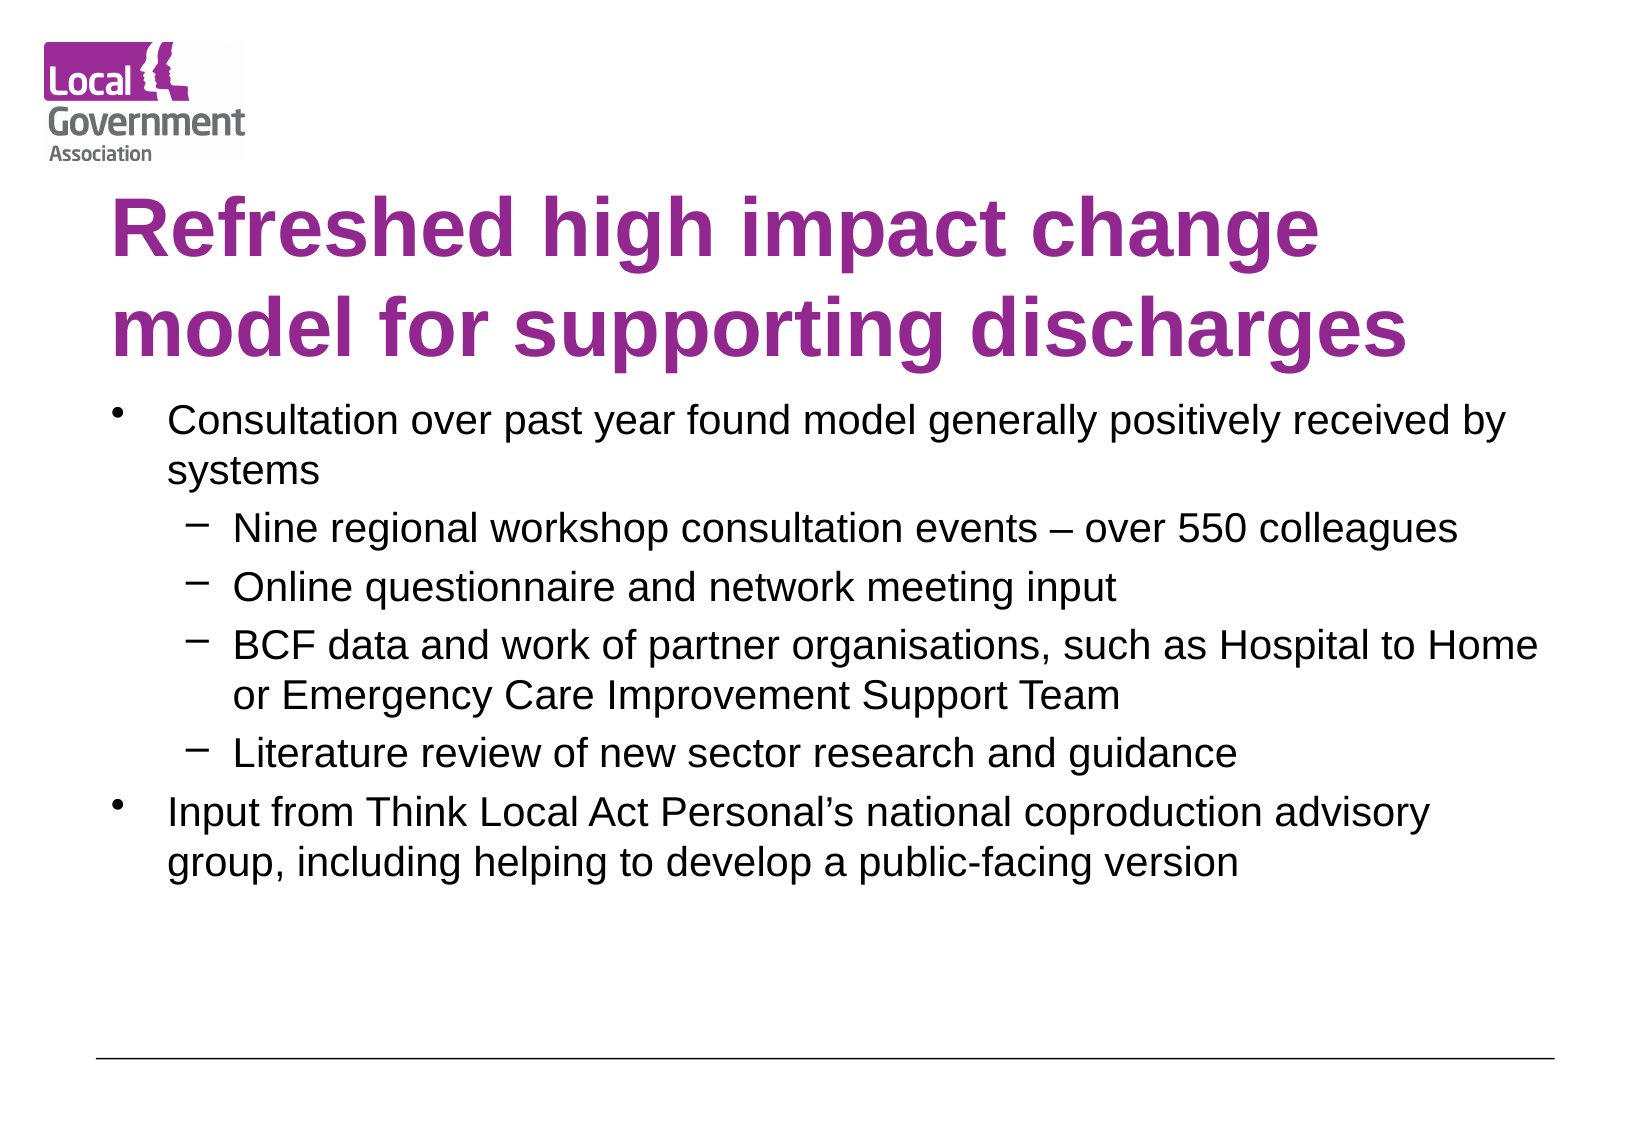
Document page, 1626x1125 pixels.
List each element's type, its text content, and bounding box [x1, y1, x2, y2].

picture [44, 42, 245, 161]
list Consultation over past year found model generally positively received by systems Nine regional workshop consultation events – over 550 colleagues Online questionnaire and network meeting input BCF data and work of partner organisations, such as Hospital to Home or Emergency Care Improvement Support Team Literature review of new sector research and guidance Input from Think Local Act Personal’s national coproduction advisory group, including helping to develop a public-facing version [95, 385, 1559, 1005]
title Refreshed high impact change model for supporting discharges [95, 208, 1559, 338]
